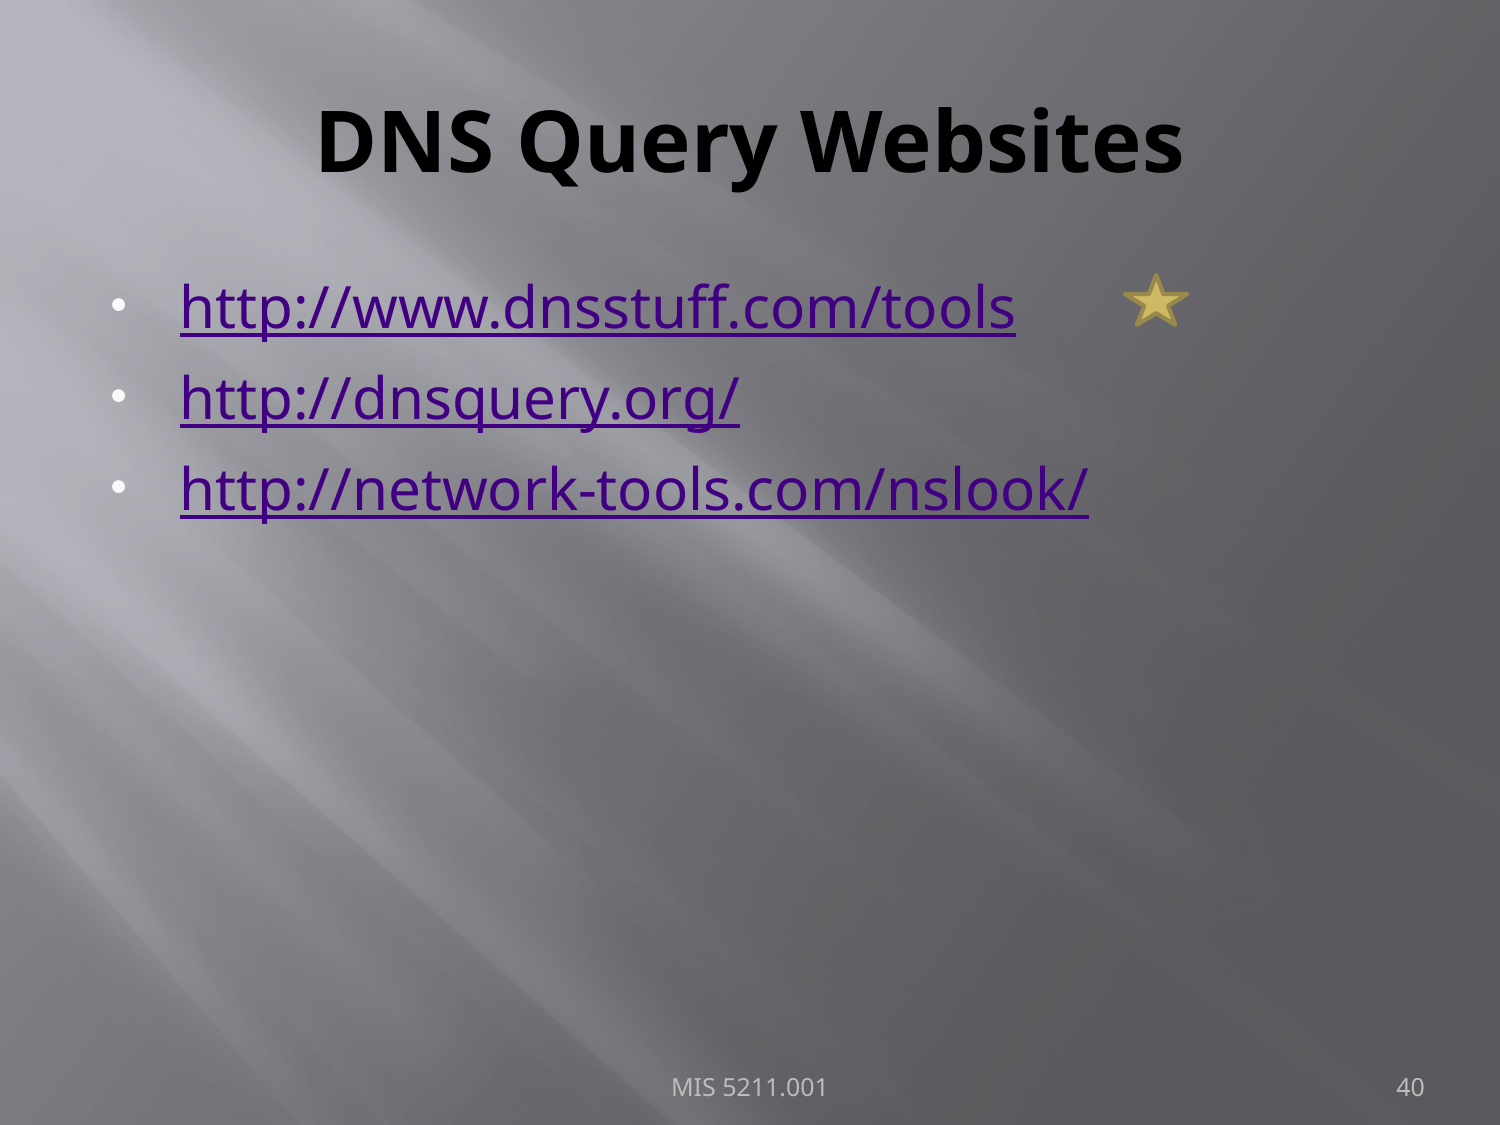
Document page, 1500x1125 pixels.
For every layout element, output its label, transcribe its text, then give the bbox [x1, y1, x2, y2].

text_box [1122, 272, 1190, 327]
list http://www.dnsstuff.com/tools http://dnsquery.org/ http://network-tools.com/nslook/ [75, 262, 1425, 1035]
footer MIS 5211.001 [512, 1052, 988, 1113]
slide_number 40 [1299, 1052, 1425, 1113]
title DNS Query Websites [75, 45, 1425, 233]
